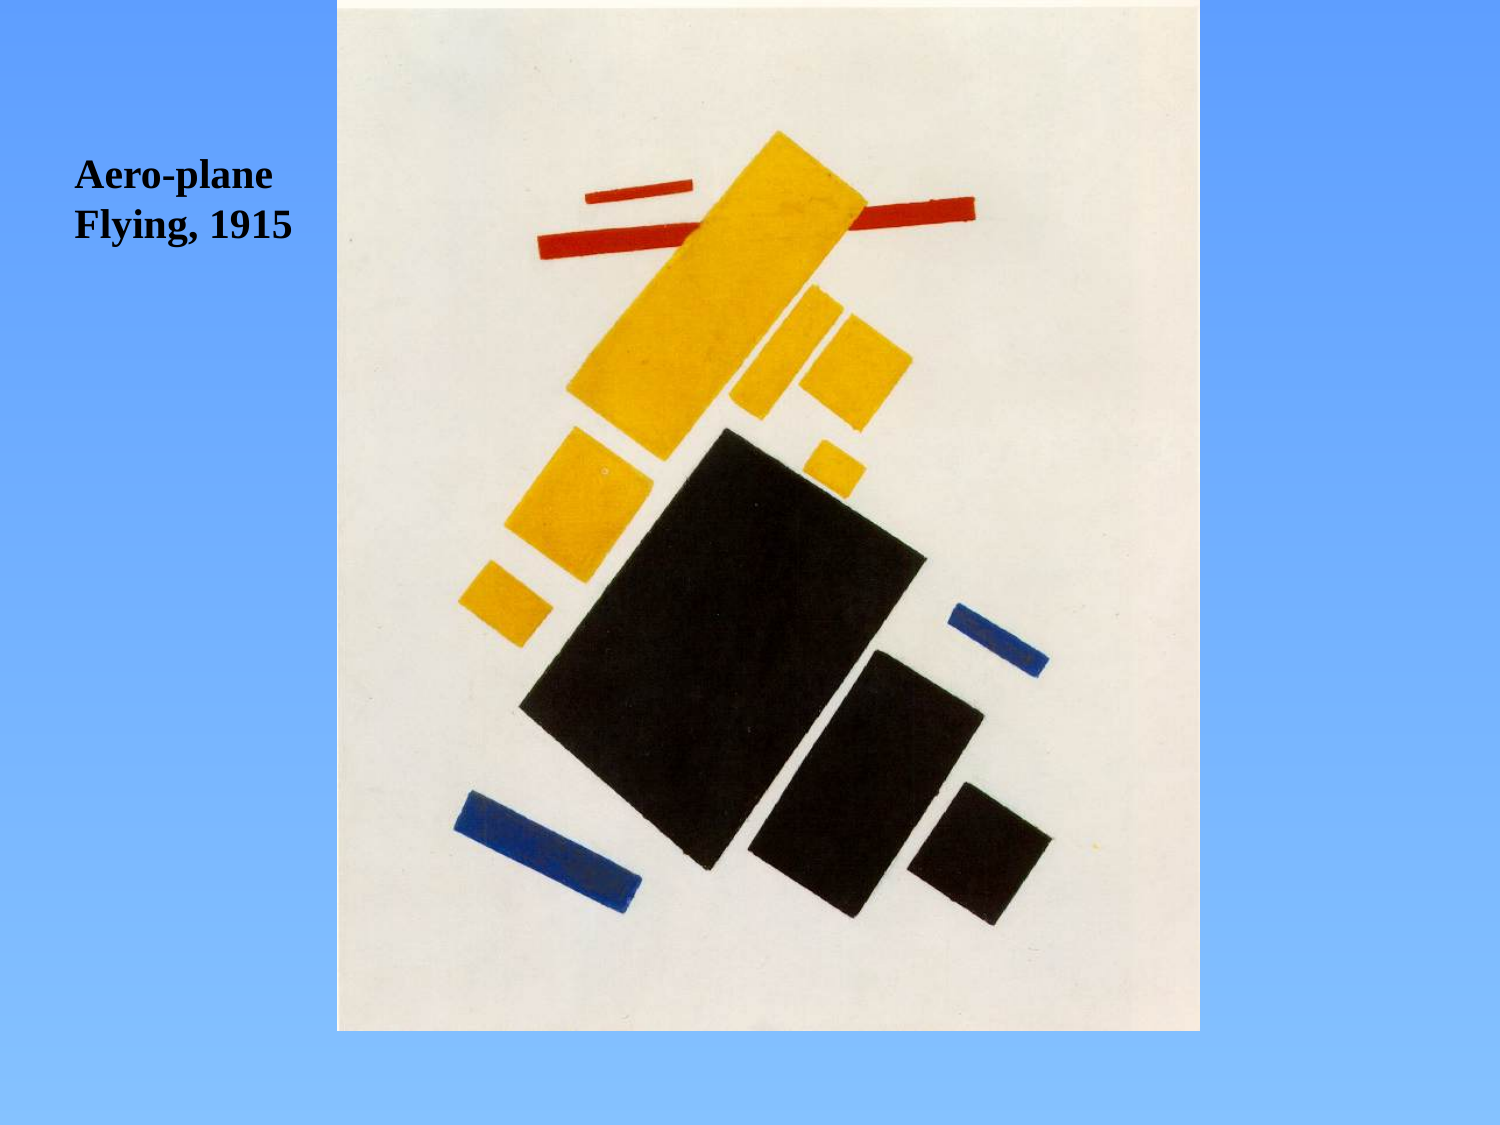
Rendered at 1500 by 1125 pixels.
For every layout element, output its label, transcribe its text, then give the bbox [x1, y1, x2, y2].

picture [337, 0, 1200, 1031]
text_box Aero-plane Flying, 1915 [59, 139, 308, 255]
